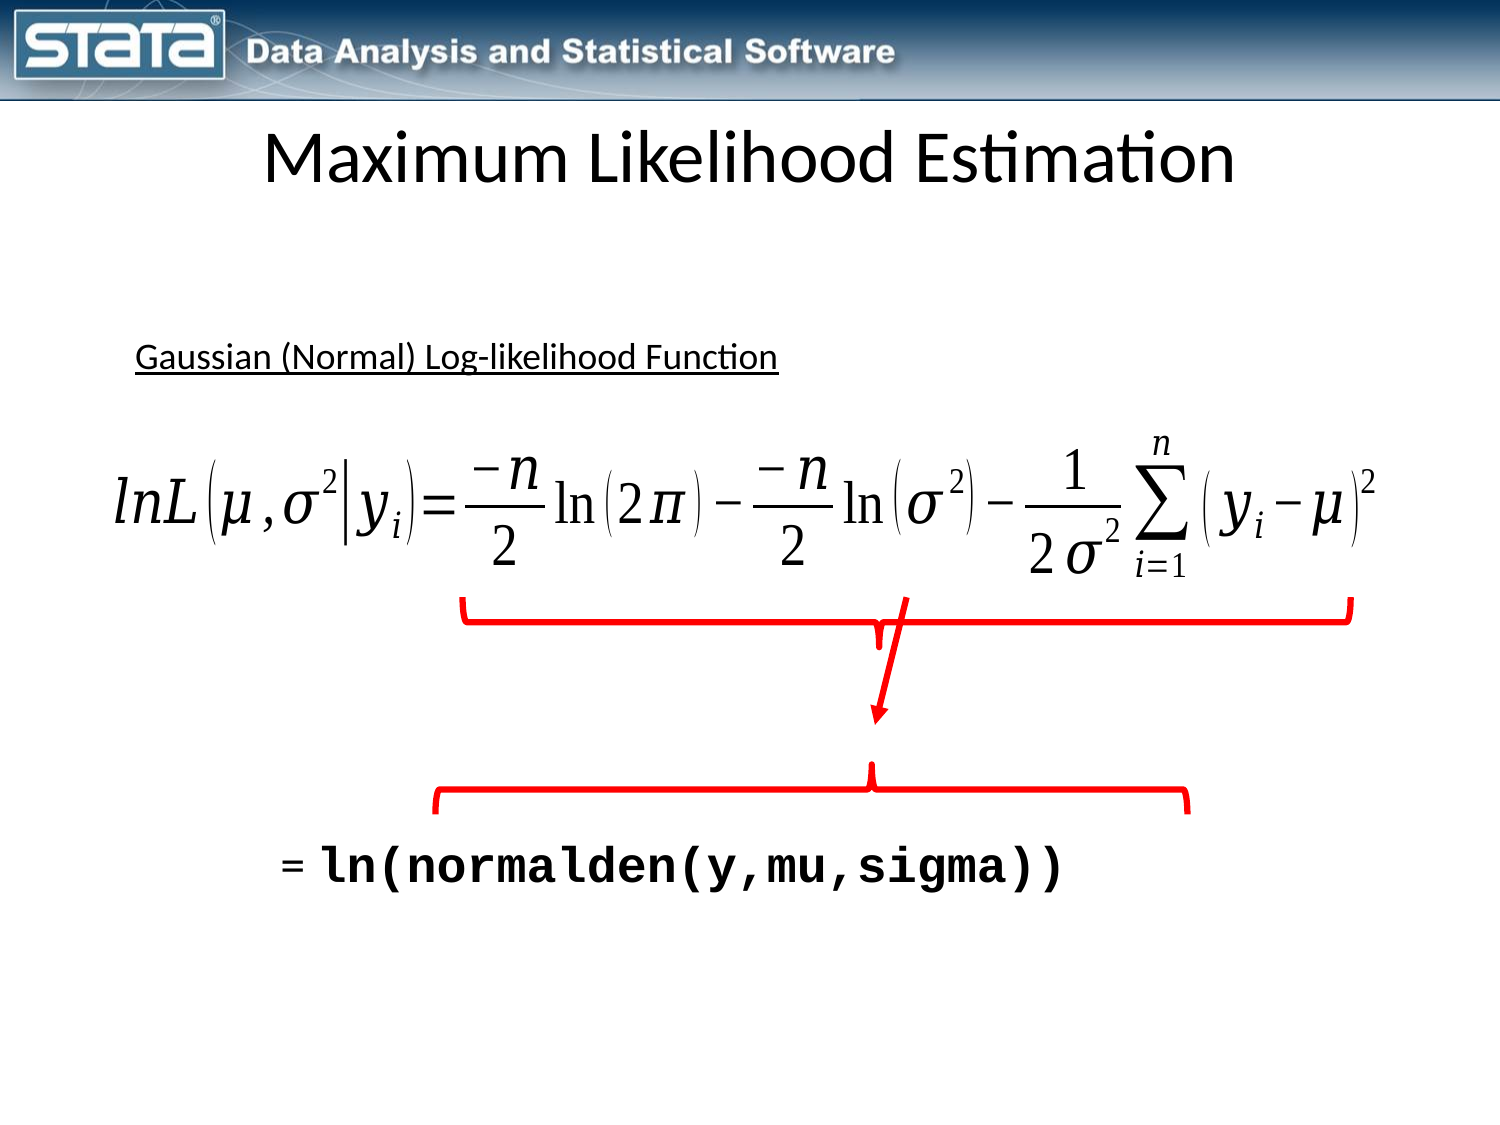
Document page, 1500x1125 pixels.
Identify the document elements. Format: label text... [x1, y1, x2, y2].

text_box [434, 763, 1189, 815]
text_box Gaussian (Normal) Log-likelihood Function [120, 324, 794, 385]
text_box Maximum Likelihood Estimation [0, 99, 1500, 205]
text_box [904, 597, 1352, 623]
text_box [874, 646, 880, 726]
picture [0, 0, 1500, 99]
text_box [461, 597, 903, 646]
